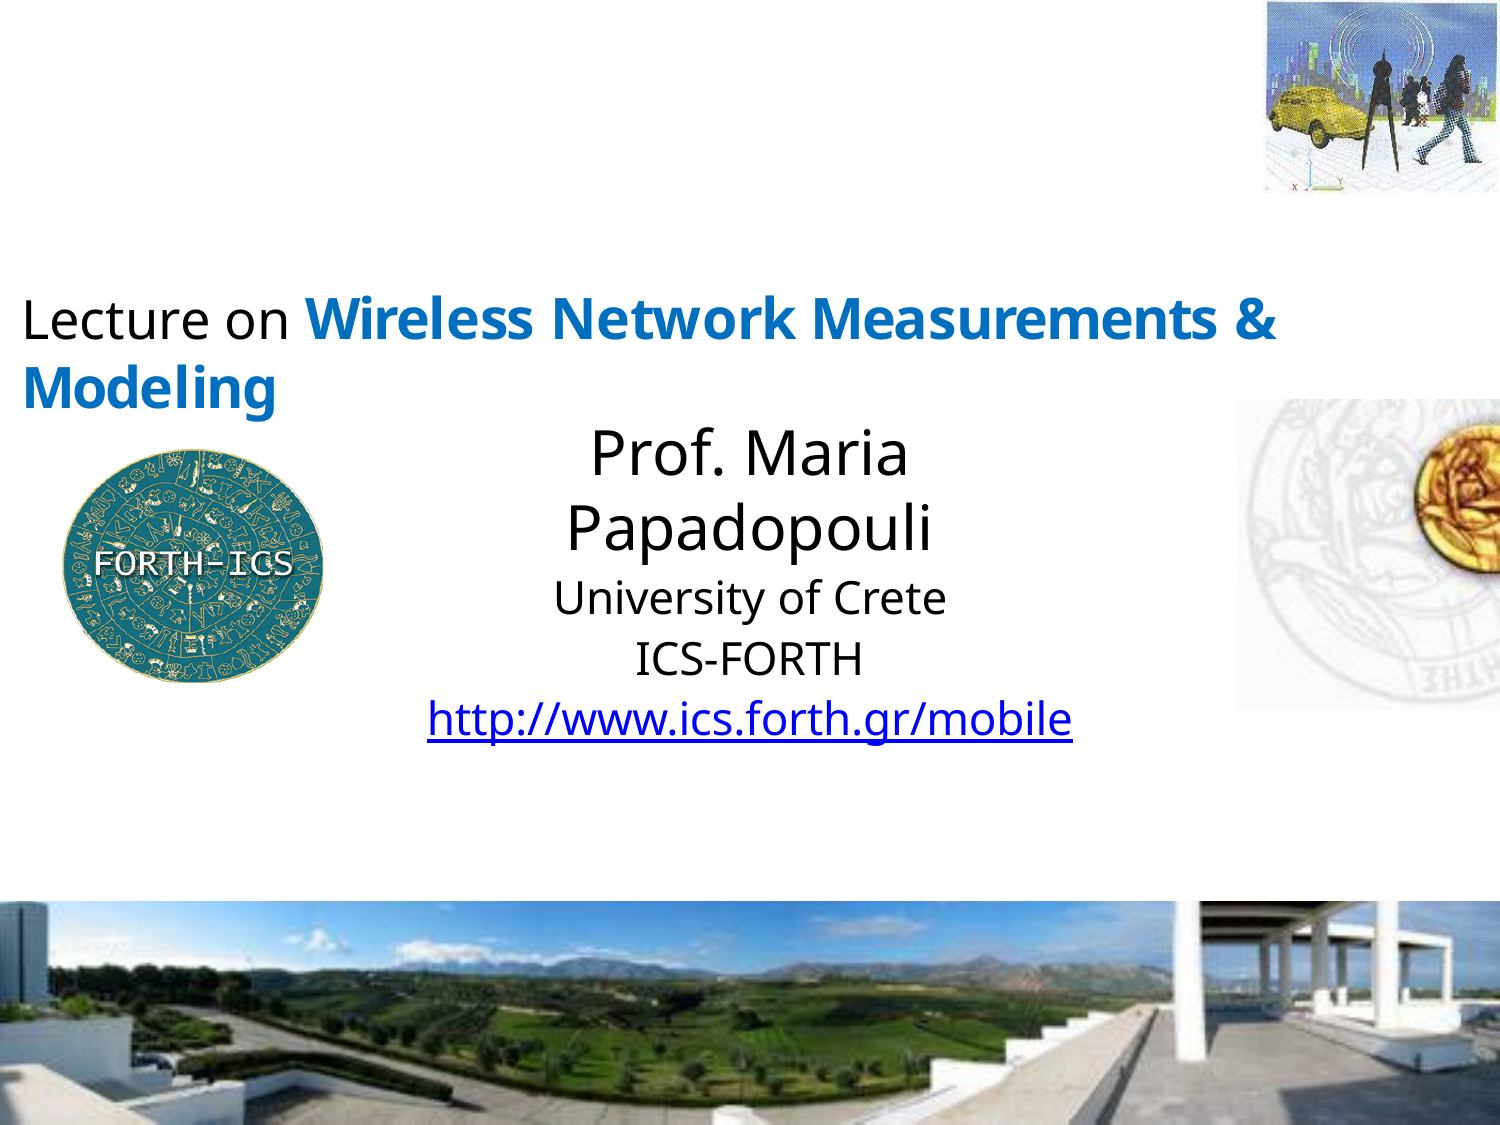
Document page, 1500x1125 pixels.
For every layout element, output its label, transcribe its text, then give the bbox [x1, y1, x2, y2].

text_box [0, 901, 1500, 1125]
text_box Lecture on Wireless Network Measurements & Modeling [18, 282, 1481, 354]
text_box Prof. Maria Papadopouli University of Crete ICS-FORTH http://www.ics.forth.gr/mobile [408, 412, 1092, 673]
picture [1262, 0, 1500, 195]
text_box [62, 449, 324, 683]
text_box [1237, 399, 1500, 710]
